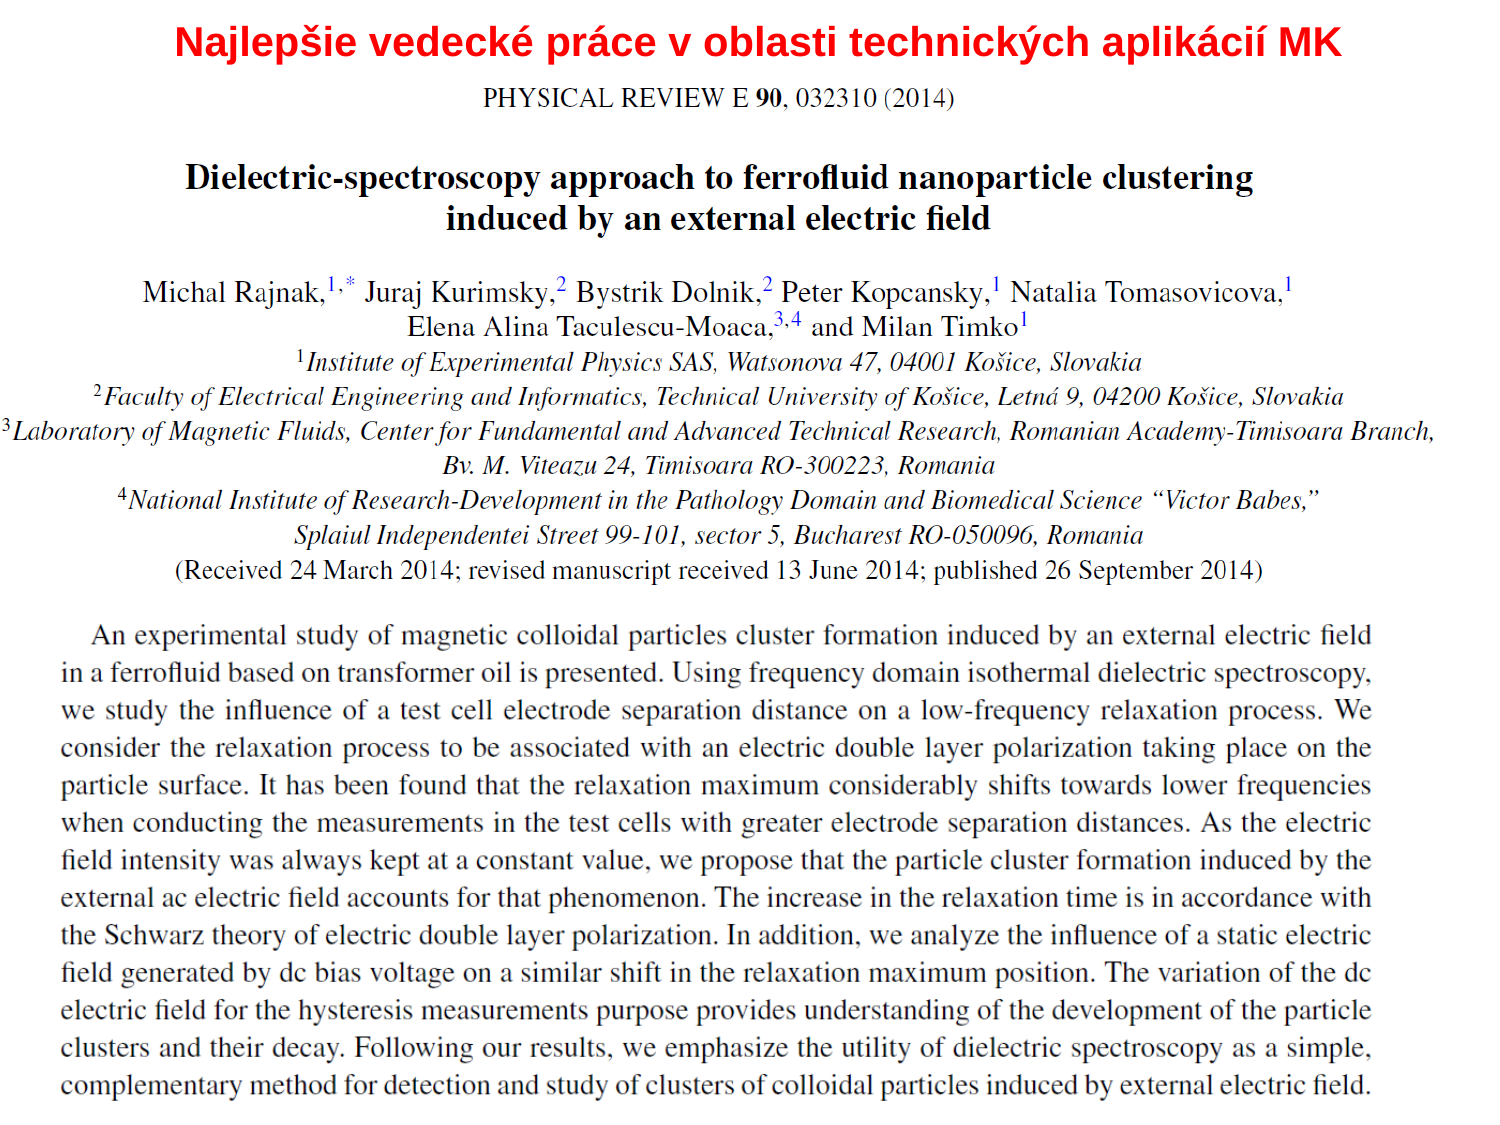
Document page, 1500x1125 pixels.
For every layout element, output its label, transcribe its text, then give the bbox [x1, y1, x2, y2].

picture [41, 623, 1377, 1105]
text_box Najlepšie vedecké práce v oblasti technických aplikácií MK [17, 7, 1500, 73]
picture [0, 87, 1436, 590]
